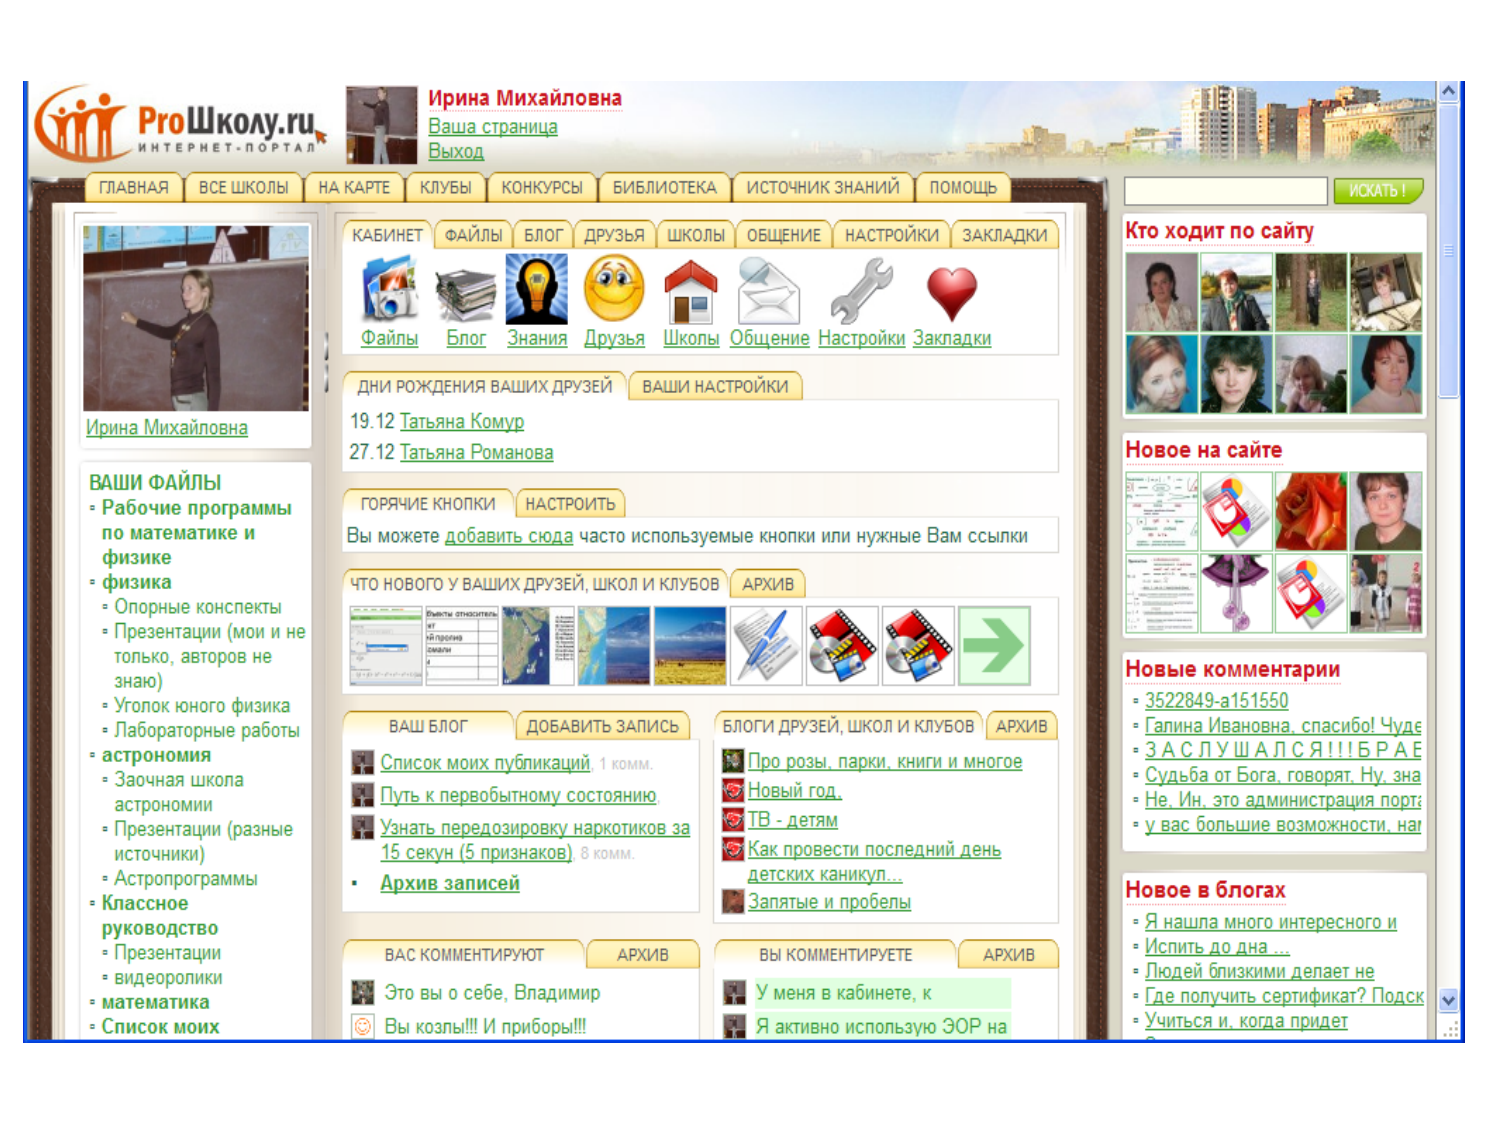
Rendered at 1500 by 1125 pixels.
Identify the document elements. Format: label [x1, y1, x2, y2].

picture [23, 81, 1466, 1044]
